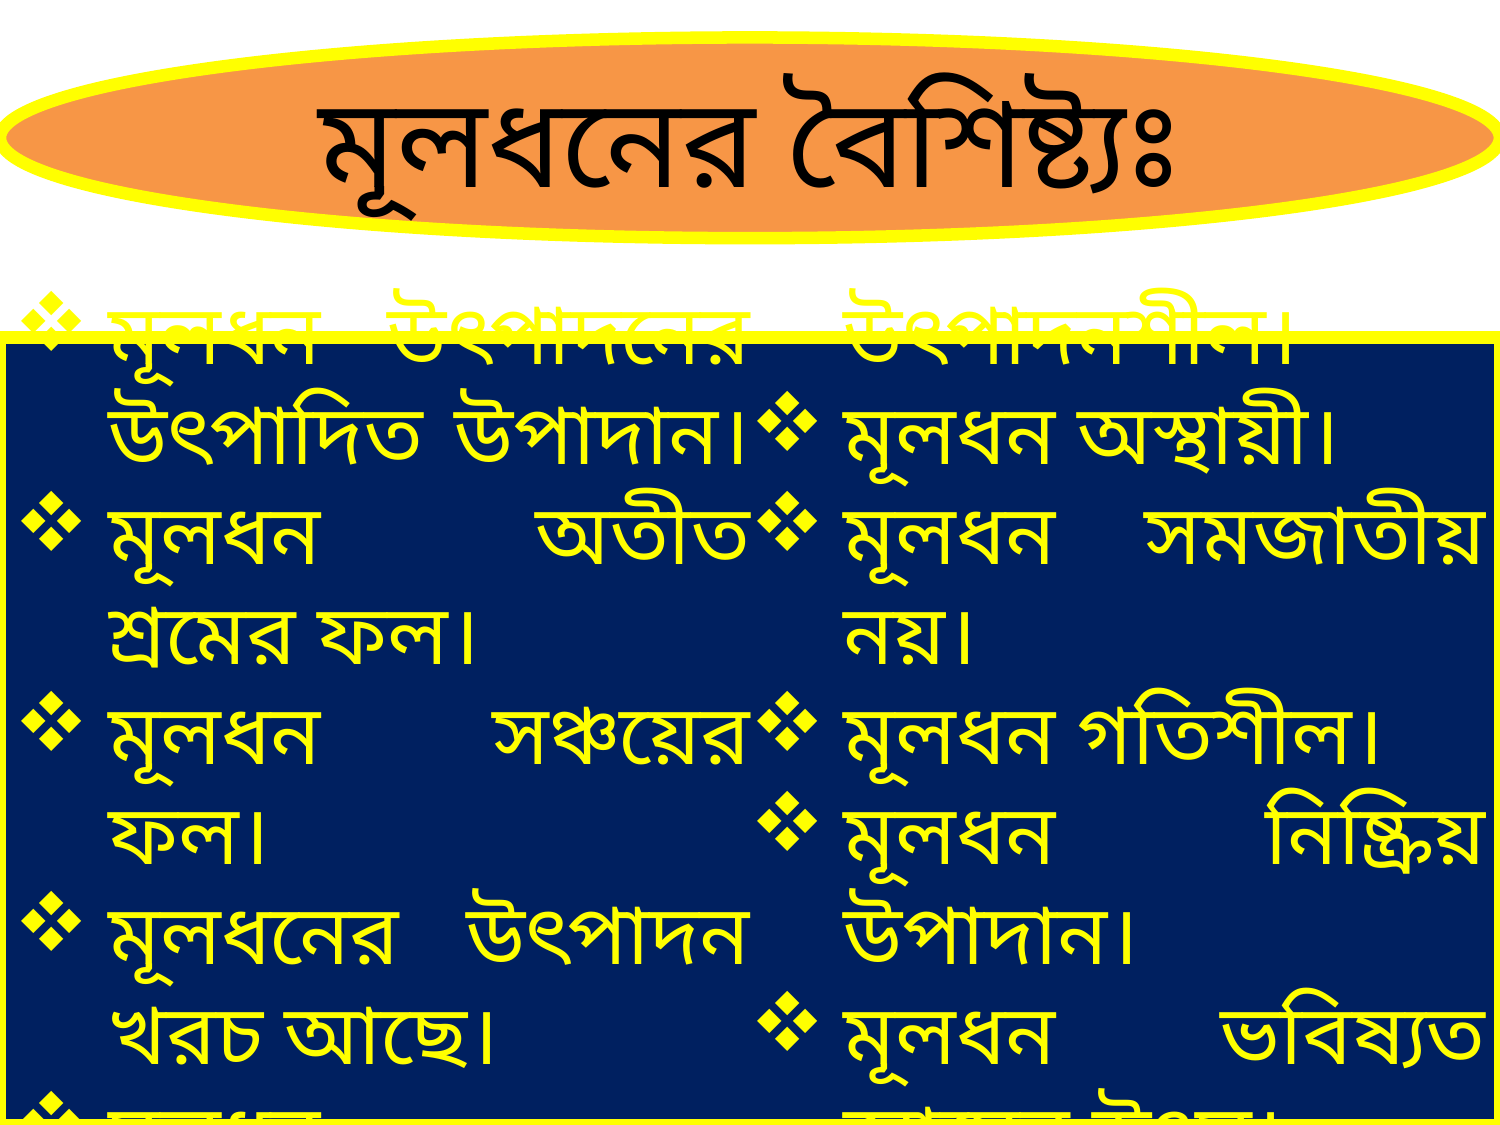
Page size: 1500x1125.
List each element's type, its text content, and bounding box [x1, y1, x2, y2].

text_box মূলধনের বৈশিষ্ট্যঃ [0, 35, 1500, 241]
text_box মূলধন উৎপাদনের উৎপাদিত উপাদান। মূলধন অতীত শ্রমের ফল। মূলধন সঞ্চয়ের ফল। মূলধনের উৎপাদন খরচ আছে। মূলধন উৎপাদনশীল। মূলধন অস্থায়ী। মূলধন সমজাতীয় নয়। মূলধন গতিশীল। মূলধন নিষ্ক্রিয় উপাদান। মূলধন ভবিষ্যত আয়ের উৎস। [0, 335, 1500, 1125]
